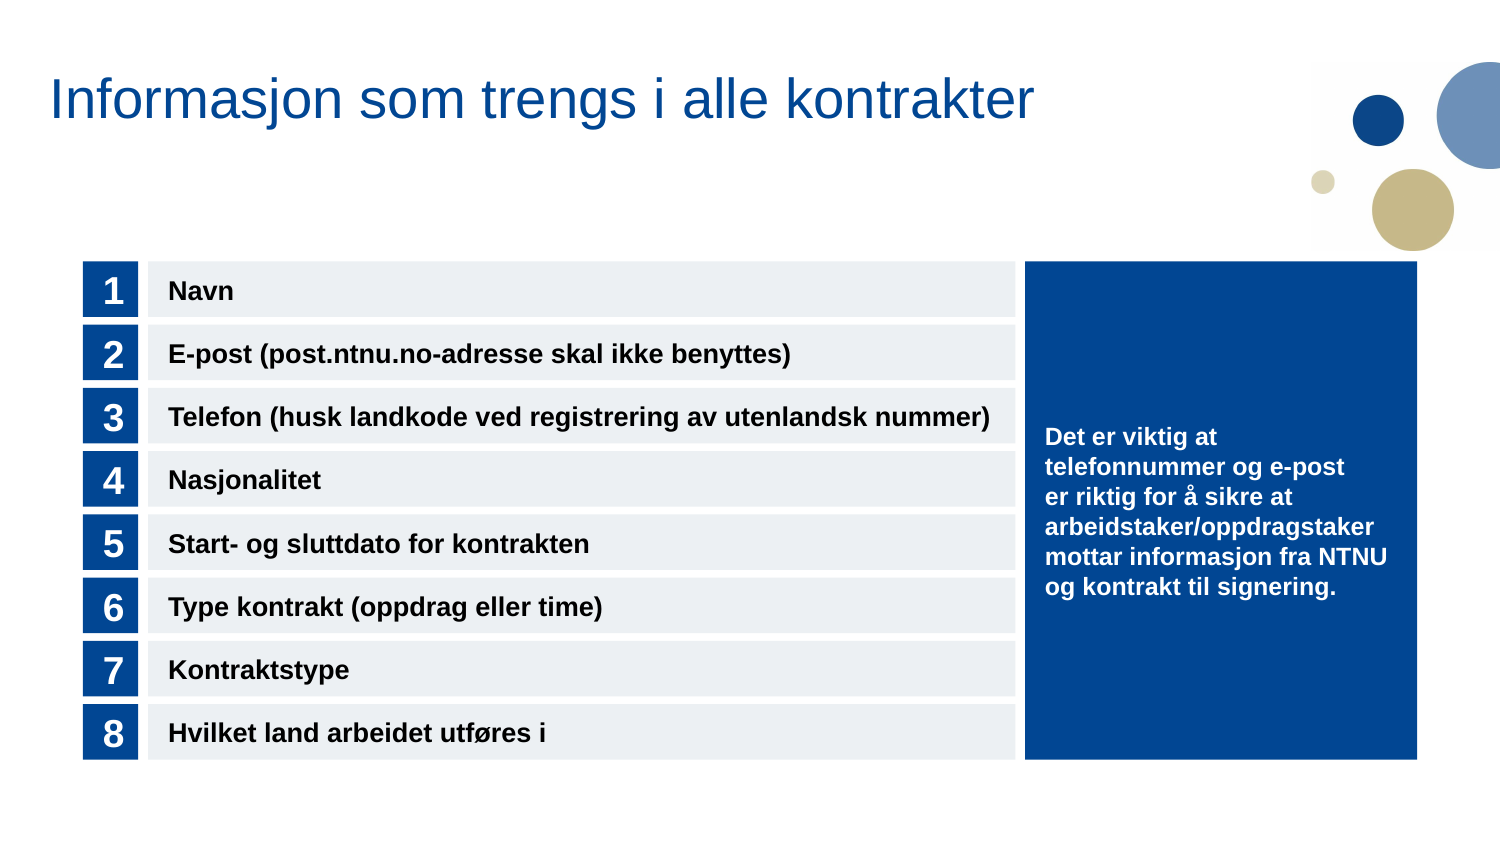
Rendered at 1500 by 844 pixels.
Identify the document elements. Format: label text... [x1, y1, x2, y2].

text_box Informasjon som trengs i alle kontrakter [34, 38, 1231, 164]
text_box 4 [82, 451, 139, 507]
text_box Hvilket land arbeidet utføres i [148, 704, 1016, 760]
text_box 2 [82, 324, 139, 381]
text_box 1 [82, 261, 139, 317]
text_box Nasjonalitet [148, 451, 1016, 507]
text_box 7 [82, 640, 139, 697]
text_box Det er viktig at telefonnummer og e-post er riktig for å sikre at arbeidstaker/oppdragstaker mottar informasjon fra NTNU og kontrakt til signering. [1025, 261, 1418, 760]
text_box 8 [82, 704, 139, 760]
text_box E-post (post.ntnu.no-adresse skal ikke benyttes) [148, 324, 1016, 381]
text_box Type kontrakt (oppdrag eller time) [148, 577, 1016, 634]
text_box 6 [82, 577, 139, 634]
picture [1311, 62, 1500, 251]
text_box 3 [82, 387, 139, 444]
text_box 5 [82, 514, 139, 570]
text_box Start- og sluttdato for kontrakten [148, 514, 1016, 570]
text_box Navn [148, 261, 1016, 317]
text_box Kontraktstype [148, 640, 1016, 697]
text_box Telefon (husk landkode ved registrering av utenlandsk nummer) [148, 387, 1016, 444]
